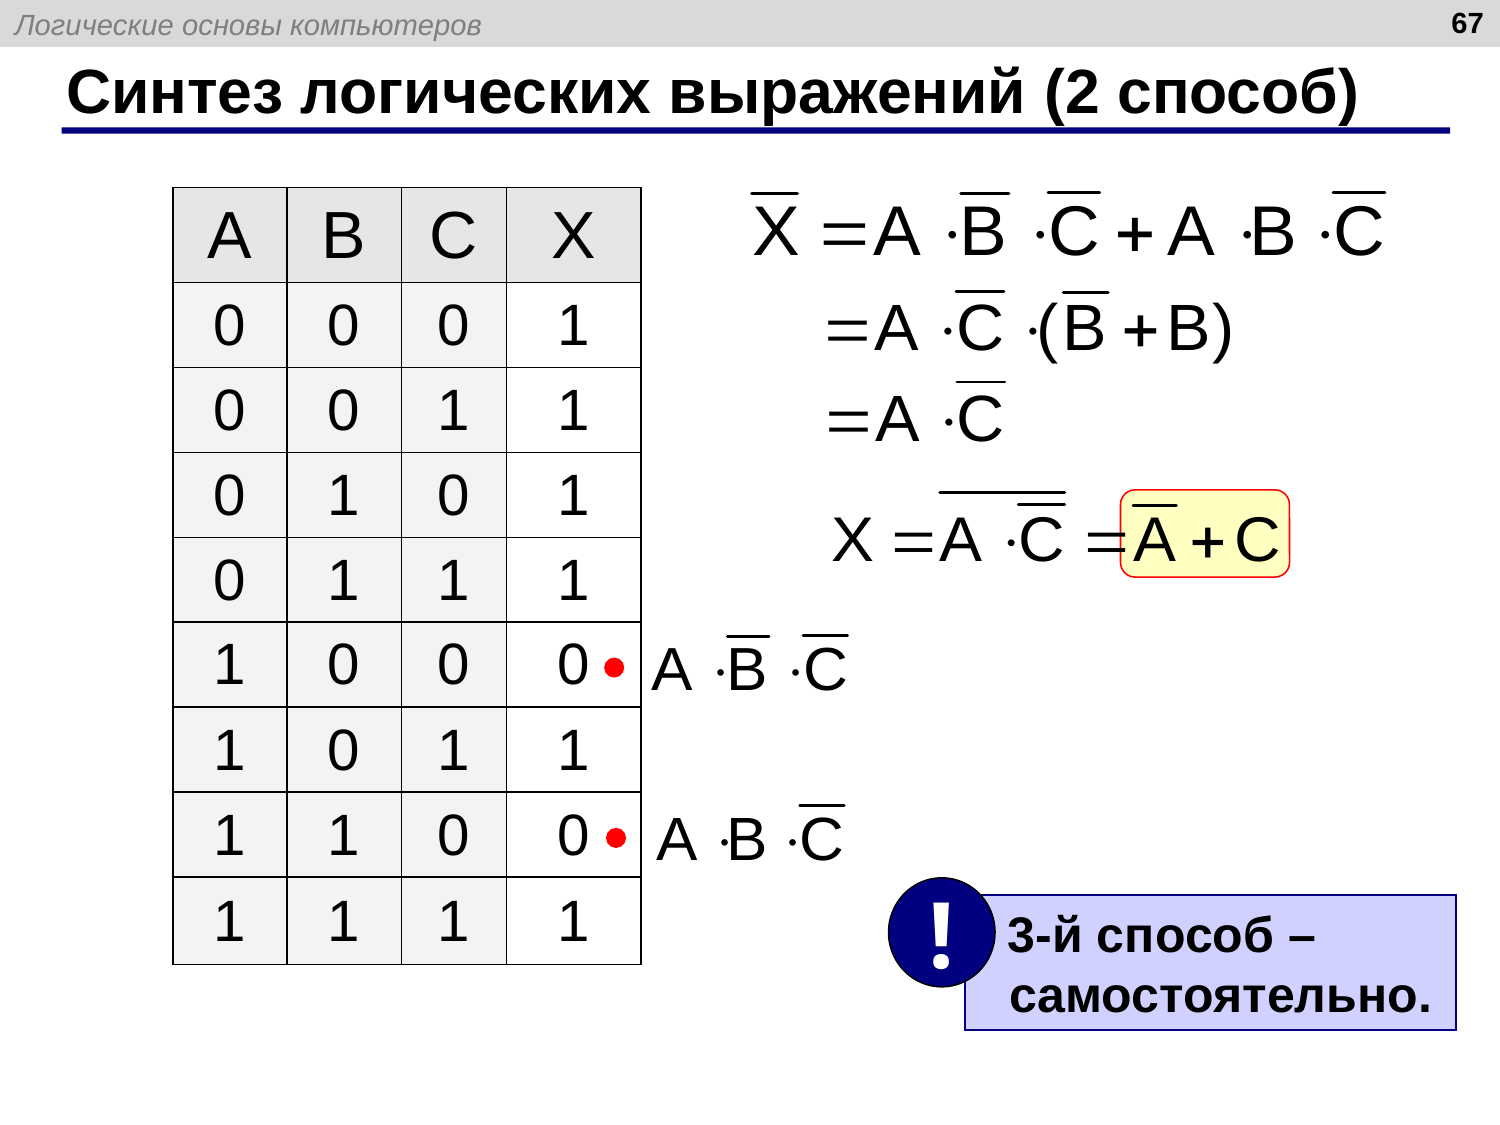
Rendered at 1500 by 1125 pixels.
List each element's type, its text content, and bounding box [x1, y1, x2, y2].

table_cell 1 [174, 623, 286, 706]
table_cell 1 [507, 368, 640, 452]
table_cell 1 [507, 538, 640, 621]
table_cell 0 [174, 538, 286, 621]
table_header C [402, 188, 506, 282]
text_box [811, 364, 1019, 458]
table_cell 1 [507, 453, 640, 537]
table_cell 0 [174, 368, 286, 452]
text_box [606, 828, 626, 848]
table_cell 0 [402, 793, 506, 876]
table_cell 0 [288, 283, 401, 367]
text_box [811, 273, 1245, 378]
table_cell 1 [174, 793, 286, 876]
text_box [888, 877, 1457, 1032]
table_cell 0 [507, 793, 640, 876]
table_cell 0 [288, 368, 401, 452]
table_cell 1 [507, 708, 640, 791]
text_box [641, 619, 859, 706]
table_cell 0 [174, 283, 286, 367]
table_cell 1 [402, 538, 506, 621]
table_cell 1 [288, 538, 401, 621]
table_cell 0 [402, 453, 506, 537]
table_cell 1 [174, 708, 286, 791]
table_header A [174, 188, 286, 282]
table_cell 1 [402, 368, 506, 452]
table_cell 0 [402, 283, 506, 367]
table_cell 1 [402, 708, 506, 791]
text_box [645, 789, 858, 877]
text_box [739, 173, 1402, 274]
table_cell 1 [288, 793, 401, 876]
table_cell 0 [288, 623, 401, 706]
table_cell 1 [402, 878, 506, 964]
text_box [604, 658, 624, 677]
title Синтез логических выражений (2 способ) [51, 49, 1425, 127]
table_header X [507, 188, 640, 282]
table_cell 1 [288, 453, 401, 537]
table_cell 1 [507, 878, 640, 964]
table_cell 1 [507, 283, 640, 367]
table_header B [288, 188, 401, 282]
table_cell 0 [174, 453, 286, 537]
table_cell 0 [288, 708, 401, 791]
table_cell 1 [288, 878, 401, 964]
table_cell 0 [507, 623, 637, 706]
slide_number 67 [1148, 0, 1500, 75]
table_cell 0 [402, 623, 506, 706]
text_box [819, 476, 1292, 577]
table_cell 1 [174, 878, 286, 964]
